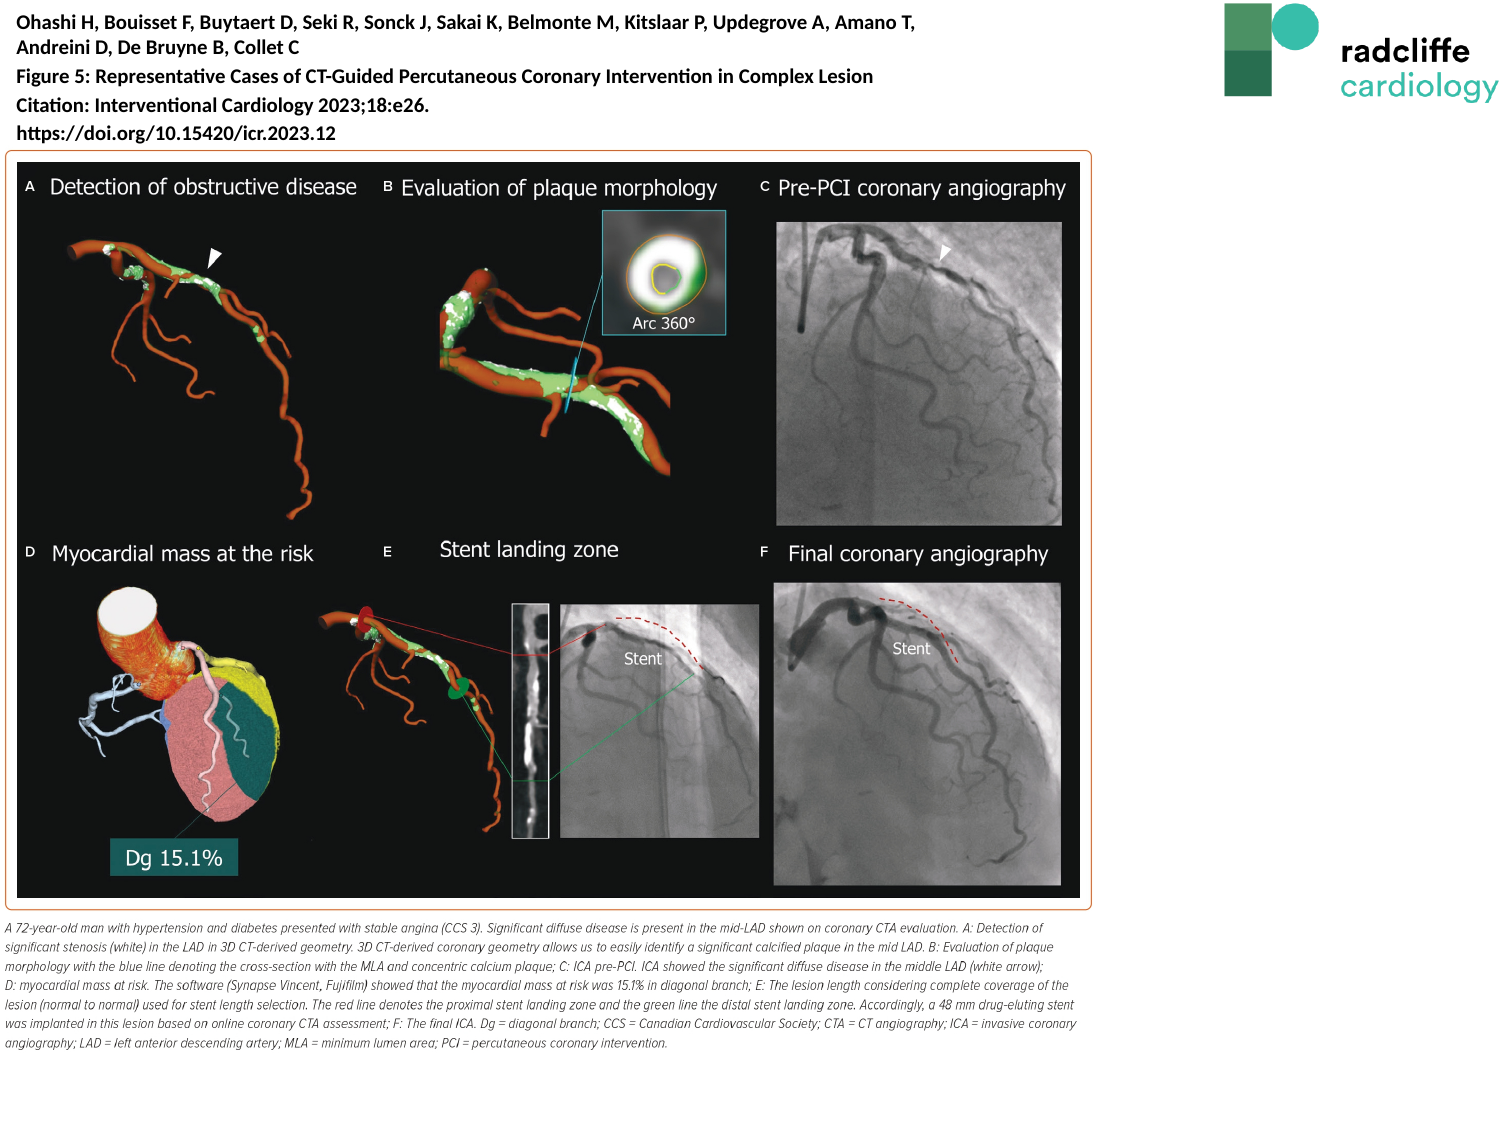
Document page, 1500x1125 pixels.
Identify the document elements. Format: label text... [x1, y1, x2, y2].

text_box Figure 5: Representative Cases of CT-Guided Percutaneous Coronary Intervention in Complex Lesion [1, 54, 1224, 84]
text_box https://doi.org/10.15420/icr.2023.12 [1, 112, 1500, 153]
text_box Ohashi H, Bouisset F, Buytaert D, Seki R, Sonck J, Sakai K, Belmonte M, Kitslaar P, Updegrove A, Amano T, Andreini D, De Bruyne B, Collet C [1, 1, 939, 54]
text_box Citation: Interventional Cardiology 2023;18:e26. [1, 84, 1500, 112]
picture [1224, 1, 1499, 104]
picture [1, 145, 1096, 1055]
